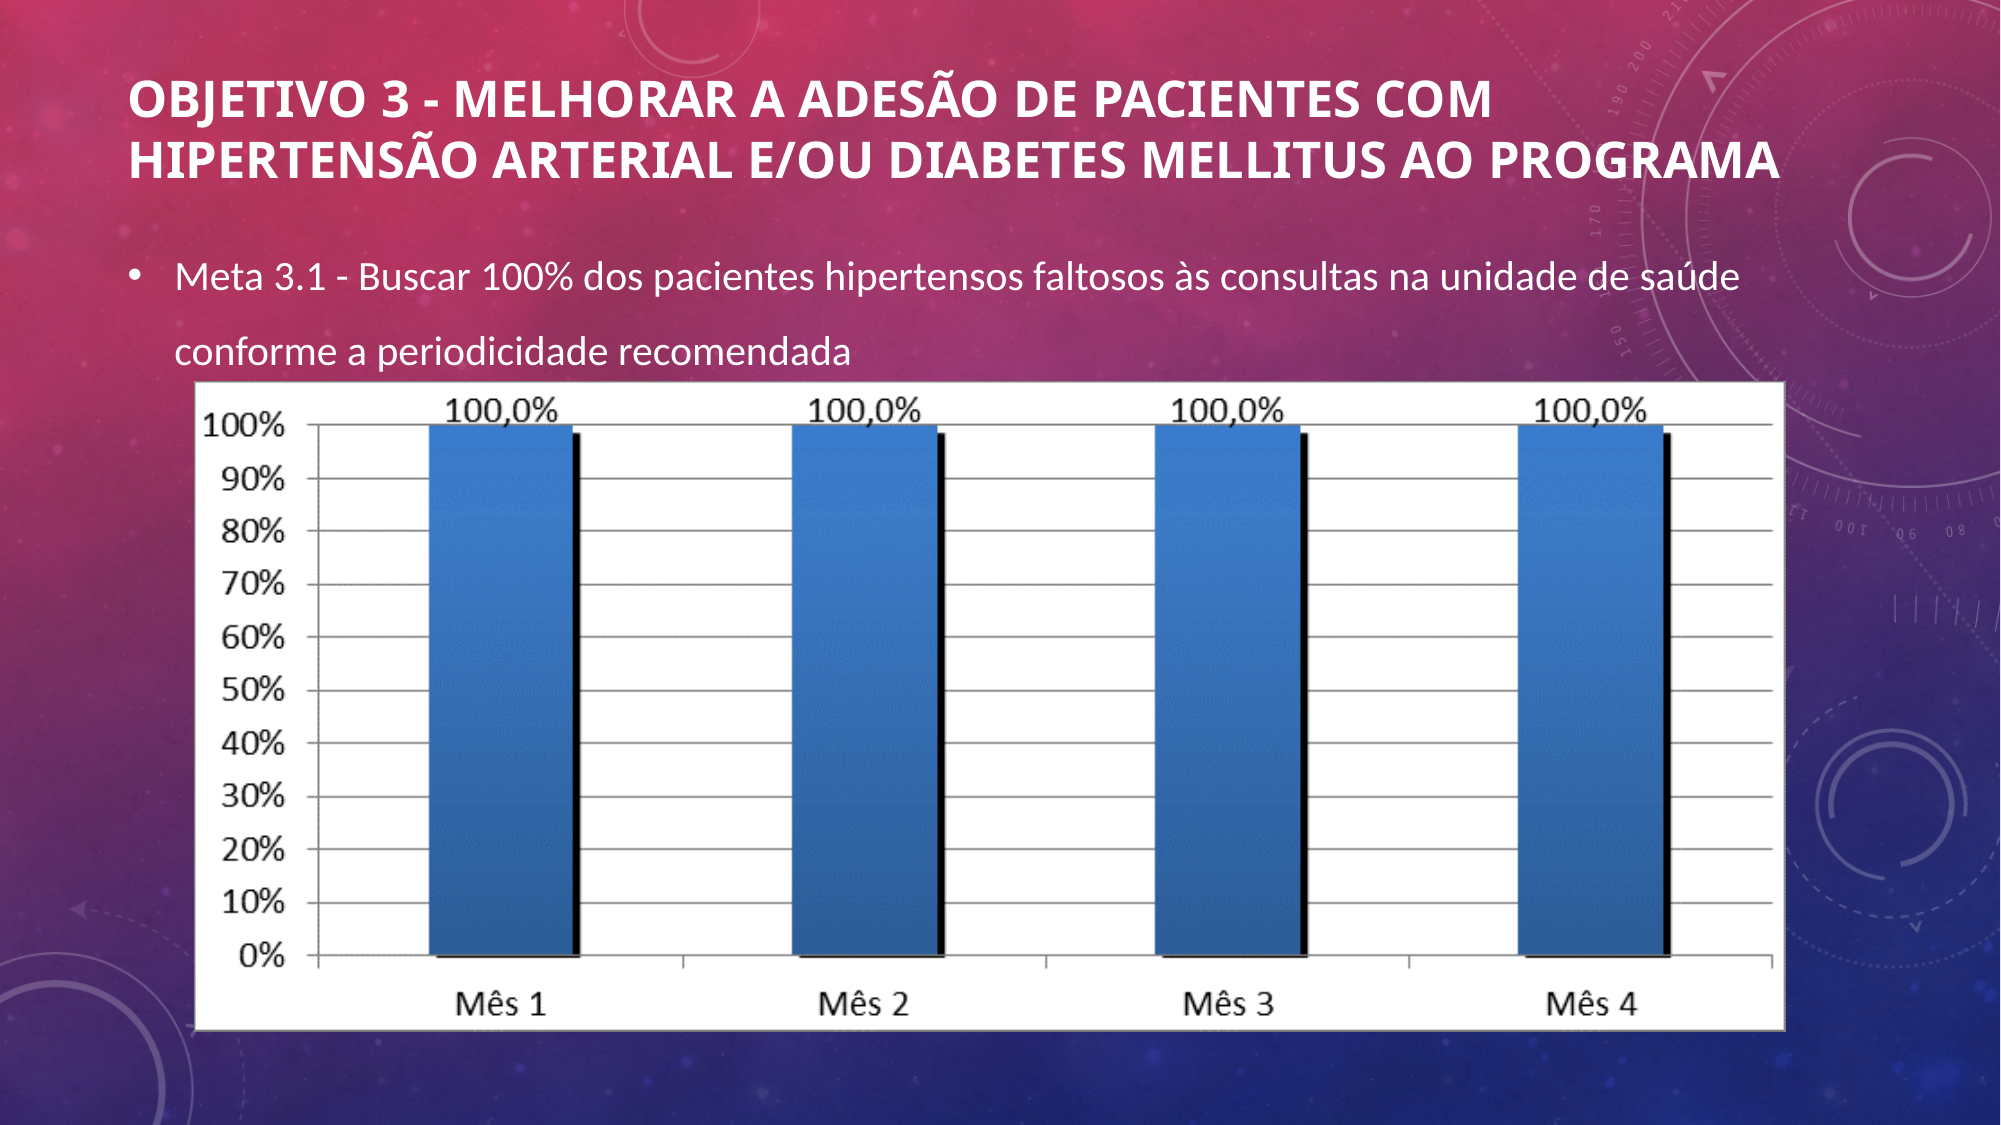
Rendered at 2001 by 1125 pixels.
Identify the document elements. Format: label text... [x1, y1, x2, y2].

picture [0, 0, 2001, 1125]
title OBJETIVO 3 - Melhorar a adesão de pacientes com hipertensão arterial e/ou diabetes mellitus ao programa [112, 39, 1874, 216]
list Meta 3.1 - Buscar 100% dos pacientes hipertensos faltosos às consultas na unidade de saúde conforme a periodicidade recomendada [112, 216, 1874, 1066]
